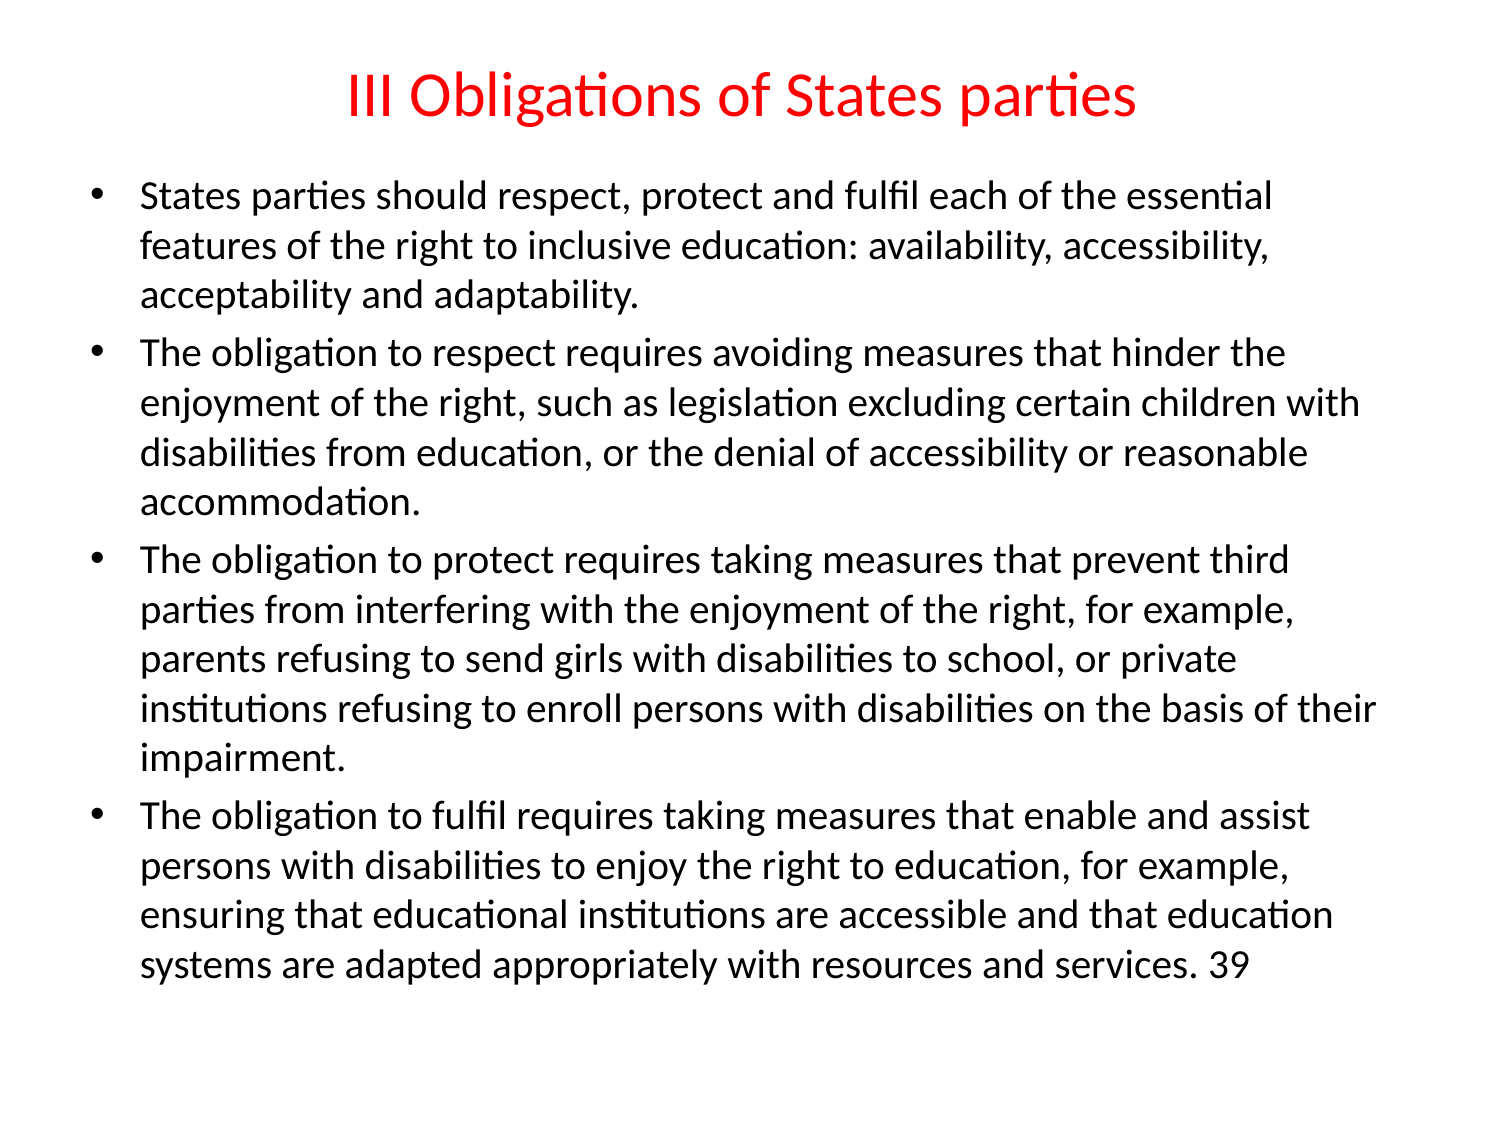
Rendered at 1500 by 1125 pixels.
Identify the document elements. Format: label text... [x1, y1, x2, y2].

title III Obligations of States parties [75, 45, 1425, 138]
list States parties should respect, protect and fulfil each of the essential features of the right to inclusive education: availability, accessibility, acceptability and adaptability. The obligation to respect requires avoiding measures that hinder the enjoyment of the right, such as legislation excluding certain children with disabilities from education, or the denial of accessibility or reasonable accommodation. The obligation to protect requires taking measures that prevent third parties from interfering with the enjoyment of the right, for example, parents refusing to send girls with disabilities to school, or private institutions refusing to enroll persons with disabilities on the basis of their impairment. The obligation to fulfil requires taking measures that enable and assist persons with disabilities to enjoy the right to education, for example, ensuring that educational institutions are accessible and that education systems are adapted appropriately with resources and services. 39 [75, 160, 1425, 1005]
